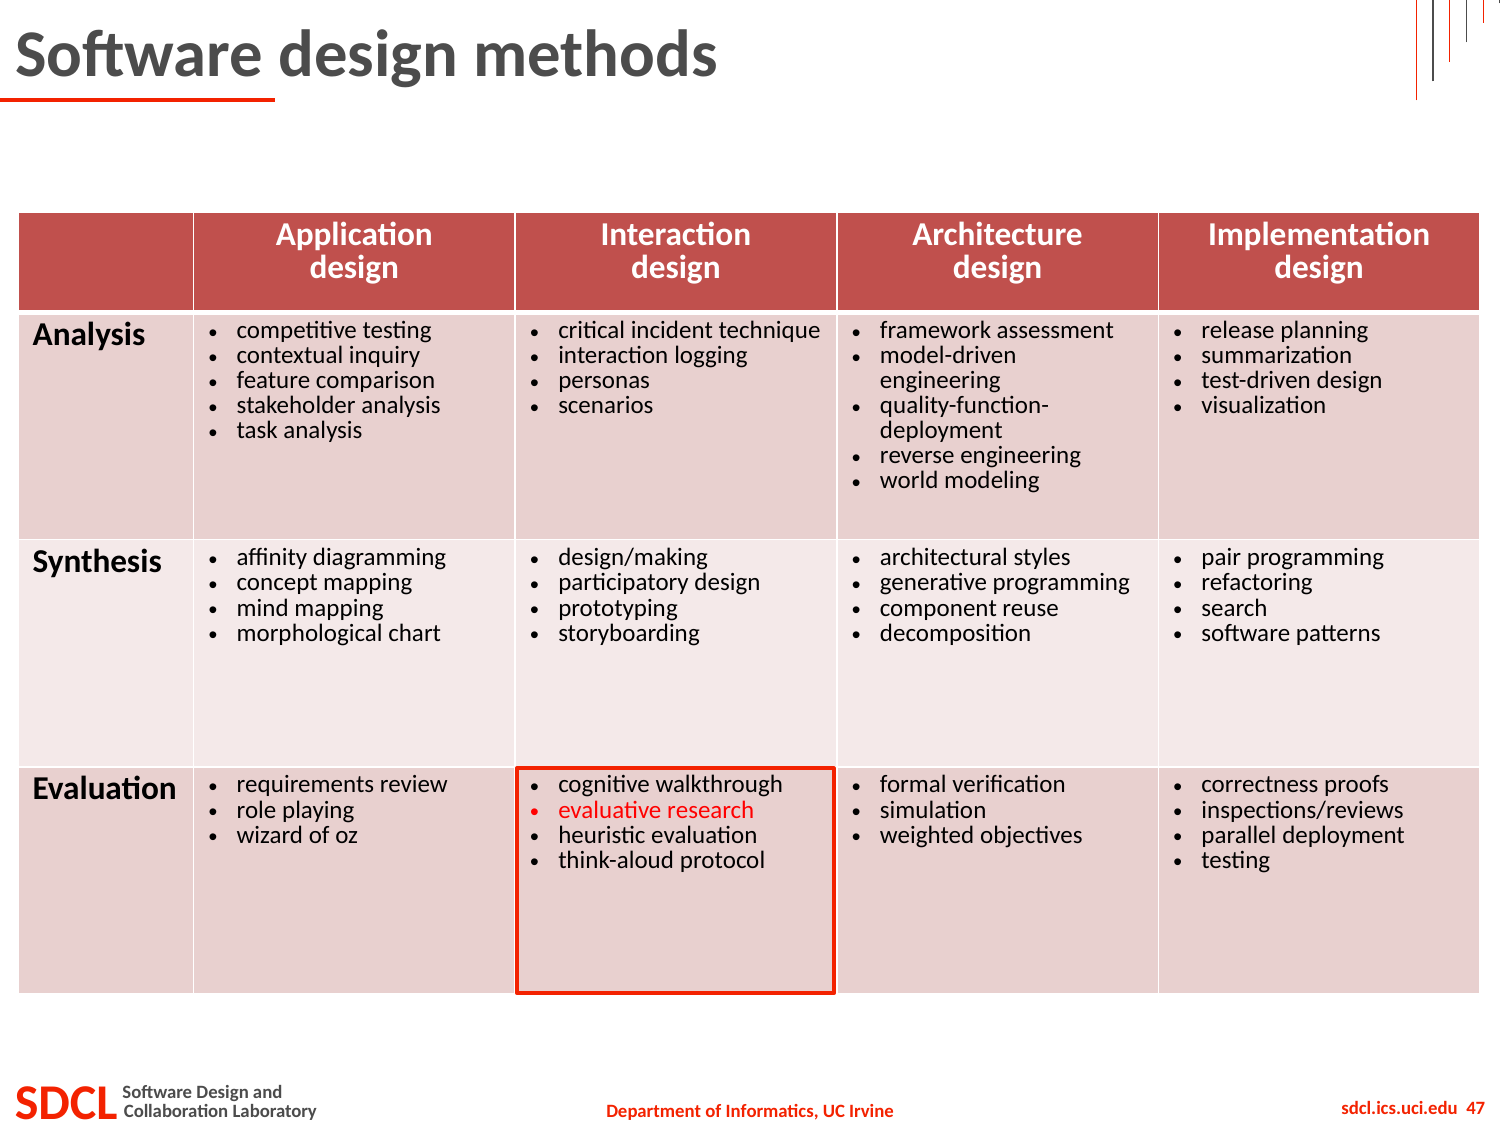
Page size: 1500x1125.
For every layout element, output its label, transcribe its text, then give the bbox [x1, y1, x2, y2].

table_cell pair programming refactoring search software patterns [1159, 540, 1479, 766]
table_cell Synthesis [19, 540, 193, 766]
table_cell architectural styles generative programming component reuse decomposition [838, 540, 1158, 766]
table_header [19, 213, 193, 310]
table_cell affinity diagramming concept mapping mind mapping morphological chart [194, 540, 514, 766]
table_cell critical incident technique interaction logging personas scenarios [516, 315, 836, 539]
table_header Architecture design [838, 213, 1158, 310]
text_box [515, 766, 836, 995]
table_cell Evaluation [19, 768, 193, 993]
table_header Interaction design [516, 213, 836, 310]
table_cell Analysis [19, 315, 193, 539]
table_header Application design [194, 213, 514, 310]
table_cell formal verification simulation weighted objectives [838, 768, 1158, 993]
table_header Implementation design [1159, 213, 1479, 310]
table_cell release planning summarization test-driven design visualization [1159, 315, 1479, 539]
title Software design methods [0, 0, 1350, 100]
table_cell framework assessment model-driven engineering quality-function-deployment reverse engineering world modeling [838, 315, 1158, 539]
table_cell competitive testing contextual inquiry feature comparison stakeholder analysis task analysis [194, 315, 514, 539]
table_cell design/making participatory design prototyping storyboarding [516, 540, 836, 766]
table_cell requirements review role playing wizard of oz [194, 768, 514, 993]
table_cell correctness proofs inspections/reviews parallel deployment testing [1159, 768, 1479, 993]
